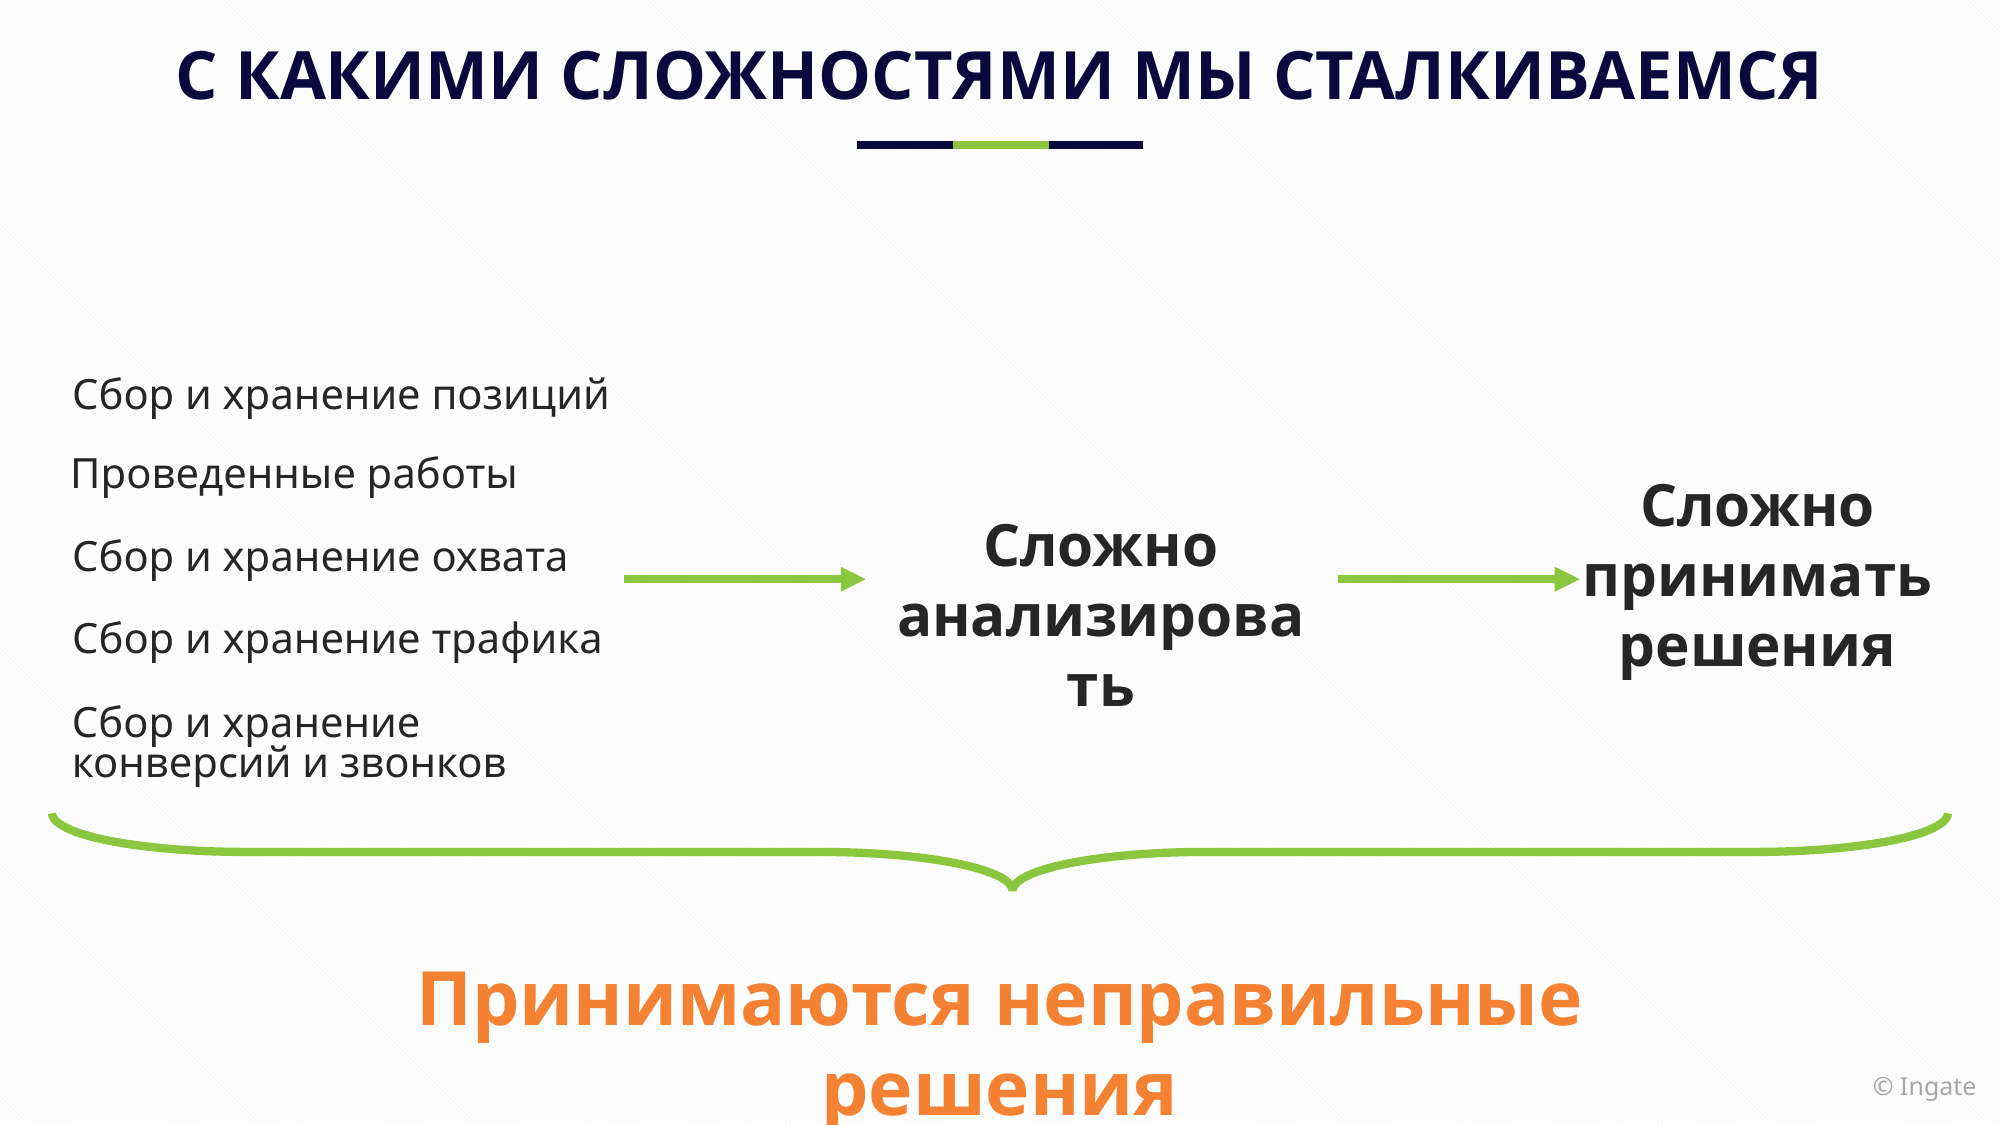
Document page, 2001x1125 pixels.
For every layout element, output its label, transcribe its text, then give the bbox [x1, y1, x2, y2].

text_box Сбор и хранение охвата [57, 522, 1058, 588]
text_box Сбор и хранение трафика [57, 604, 1058, 670]
text_box Сбор и хранение конверсий и звонков [57, 697, 595, 793]
text_box Проведенные работы [55, 439, 1056, 505]
text_box Сложно принимать решения [1528, 461, 1986, 686]
text_box [51, 813, 1949, 891]
text_box Сложно анализировать [872, 500, 1330, 726]
text_box Принимаются неправильные решения [333, 943, 1667, 1125]
text_box Сбор и хранение позиций [57, 360, 1058, 475]
title С какими сложностями мы сталкиваемся [0, 33, 2000, 122]
